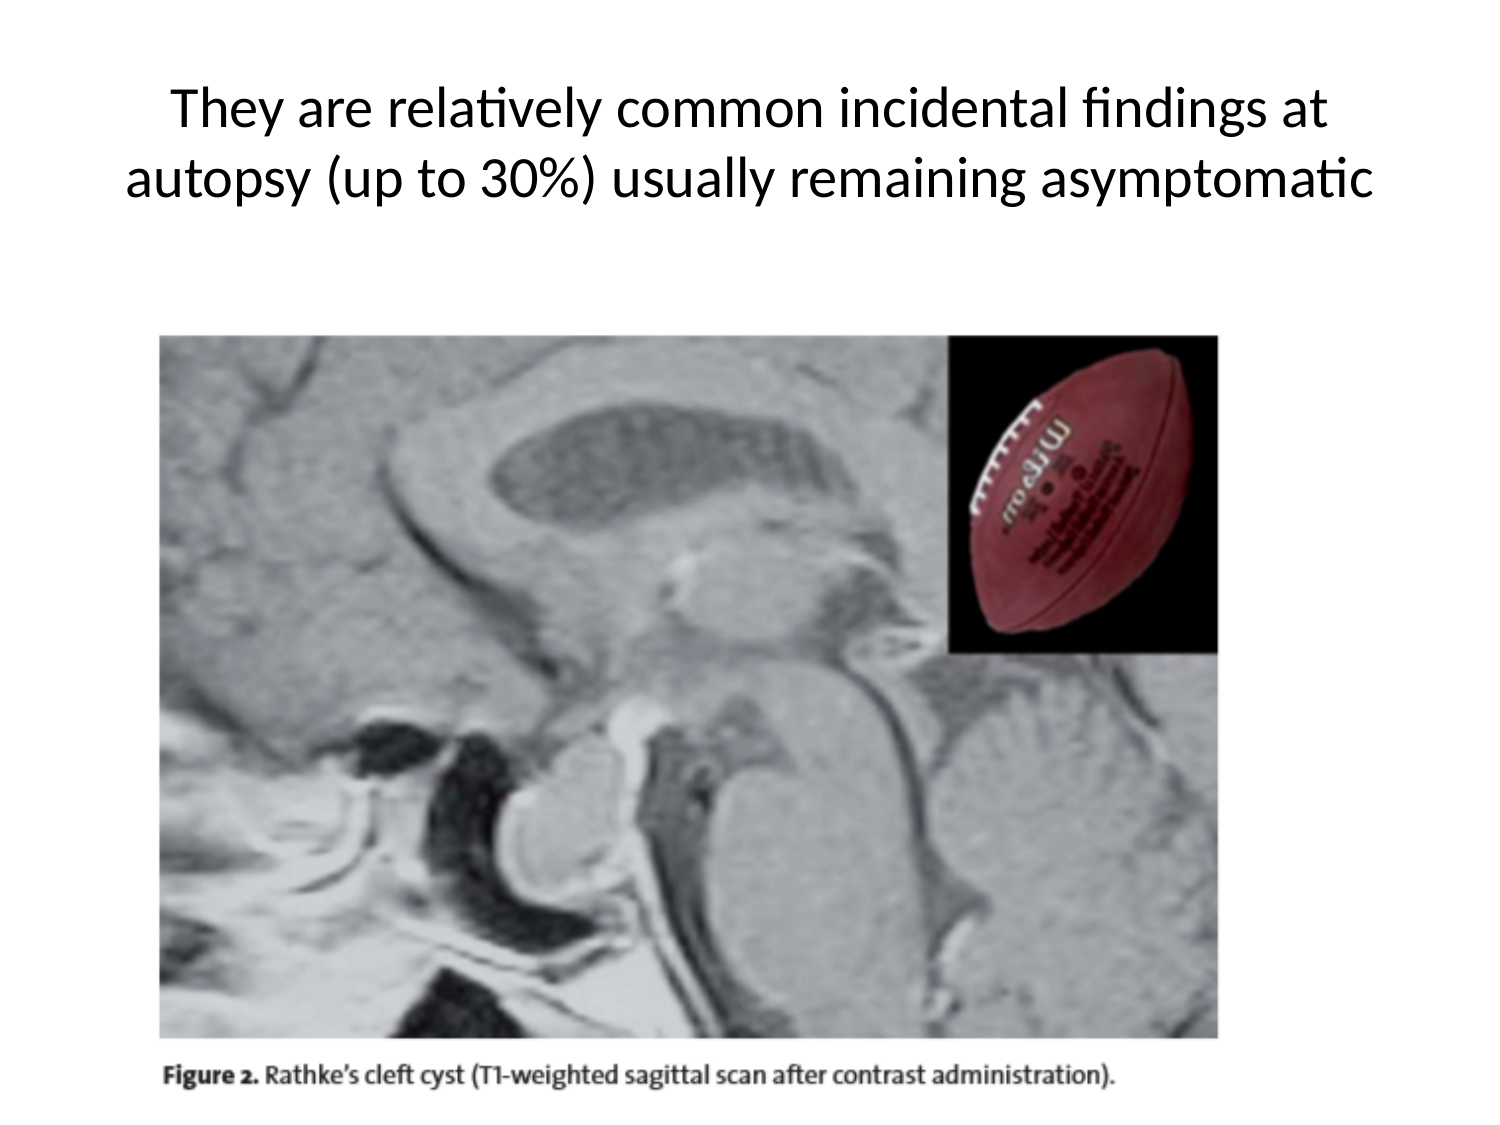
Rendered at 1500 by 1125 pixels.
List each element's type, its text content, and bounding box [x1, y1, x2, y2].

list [149, 327, 1238, 1101]
title They are relatively common incidental findings at autopsy (up to 30%) usually remaining asymptomatic [75, 45, 1425, 233]
